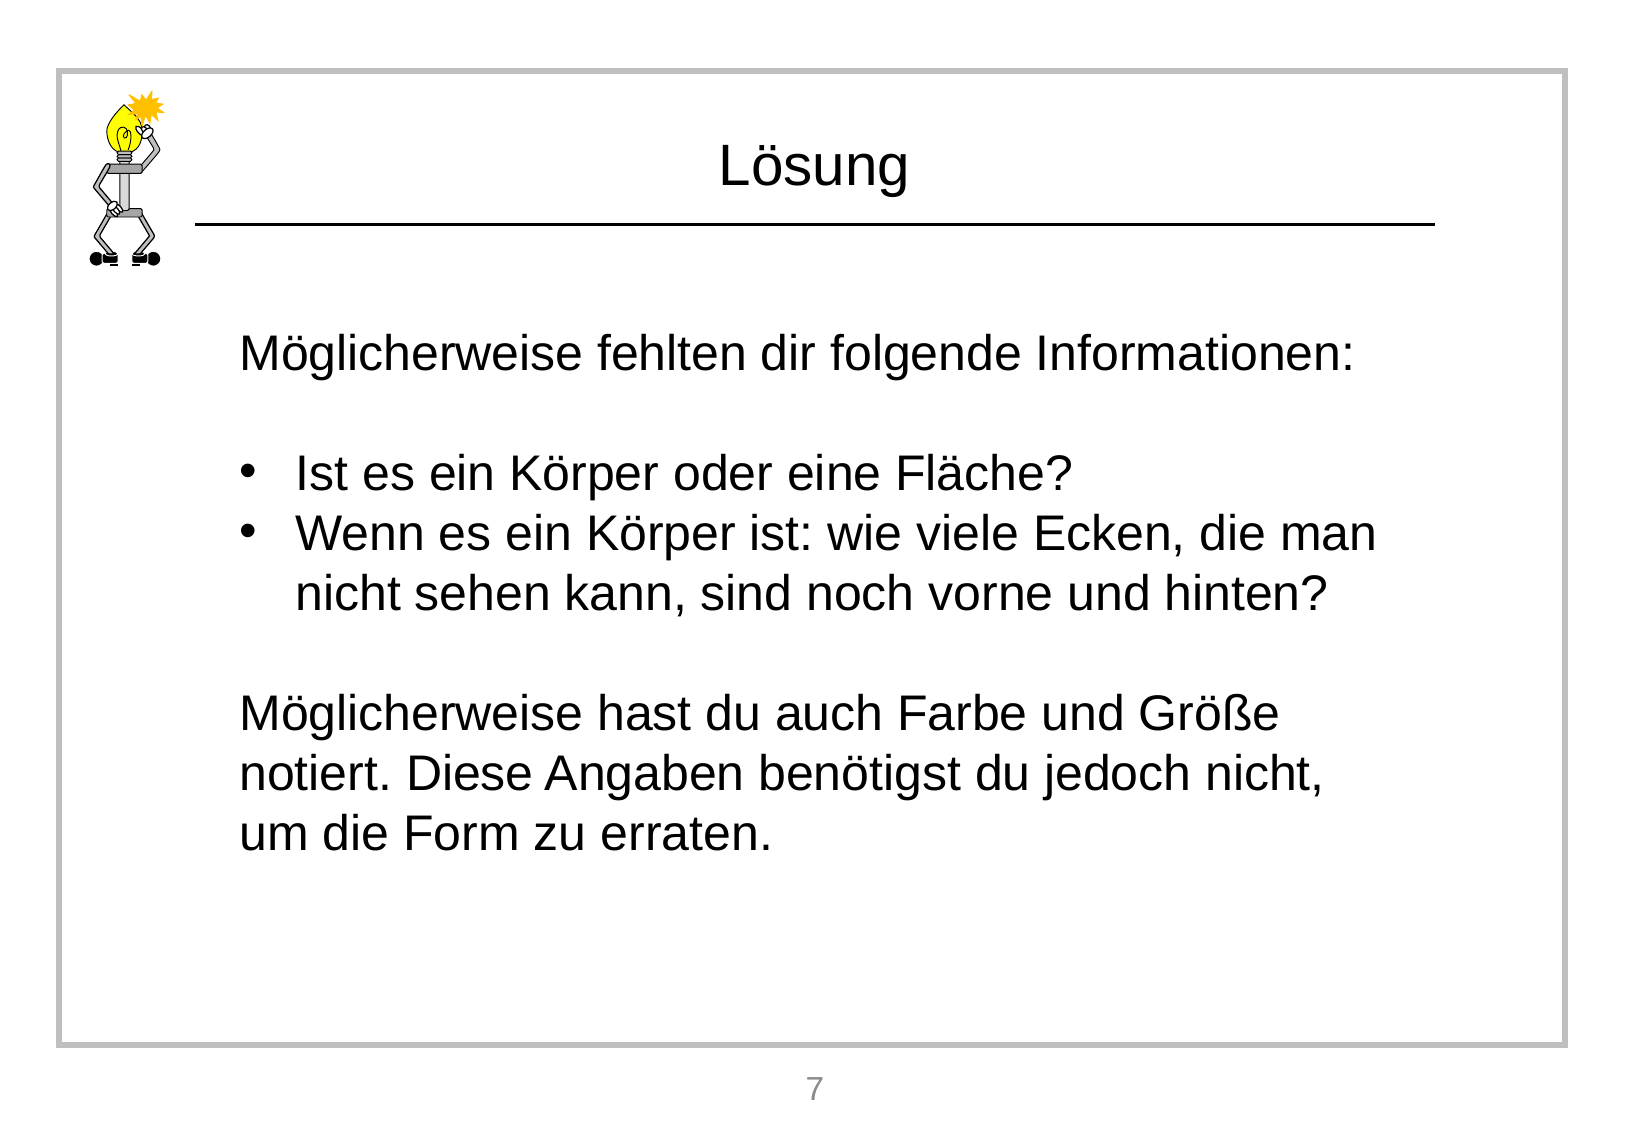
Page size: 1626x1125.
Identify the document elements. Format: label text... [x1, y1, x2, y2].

list Möglicherweise fehlten dir folgende Informationen: Ist es ein Körper oder eine Fläche? Wenn es ein Körper ist: wie viele Ecken, die man nicht sehen kann, sind noch vorne und hinten? Möglicherweise hast du auch Farbe und Größe notiert. Diese Angaben benötigst du jedoch nicht, um die Form zu erraten. [224, 236, 1406, 945]
slide_number 7 [631, 1057, 998, 1117]
